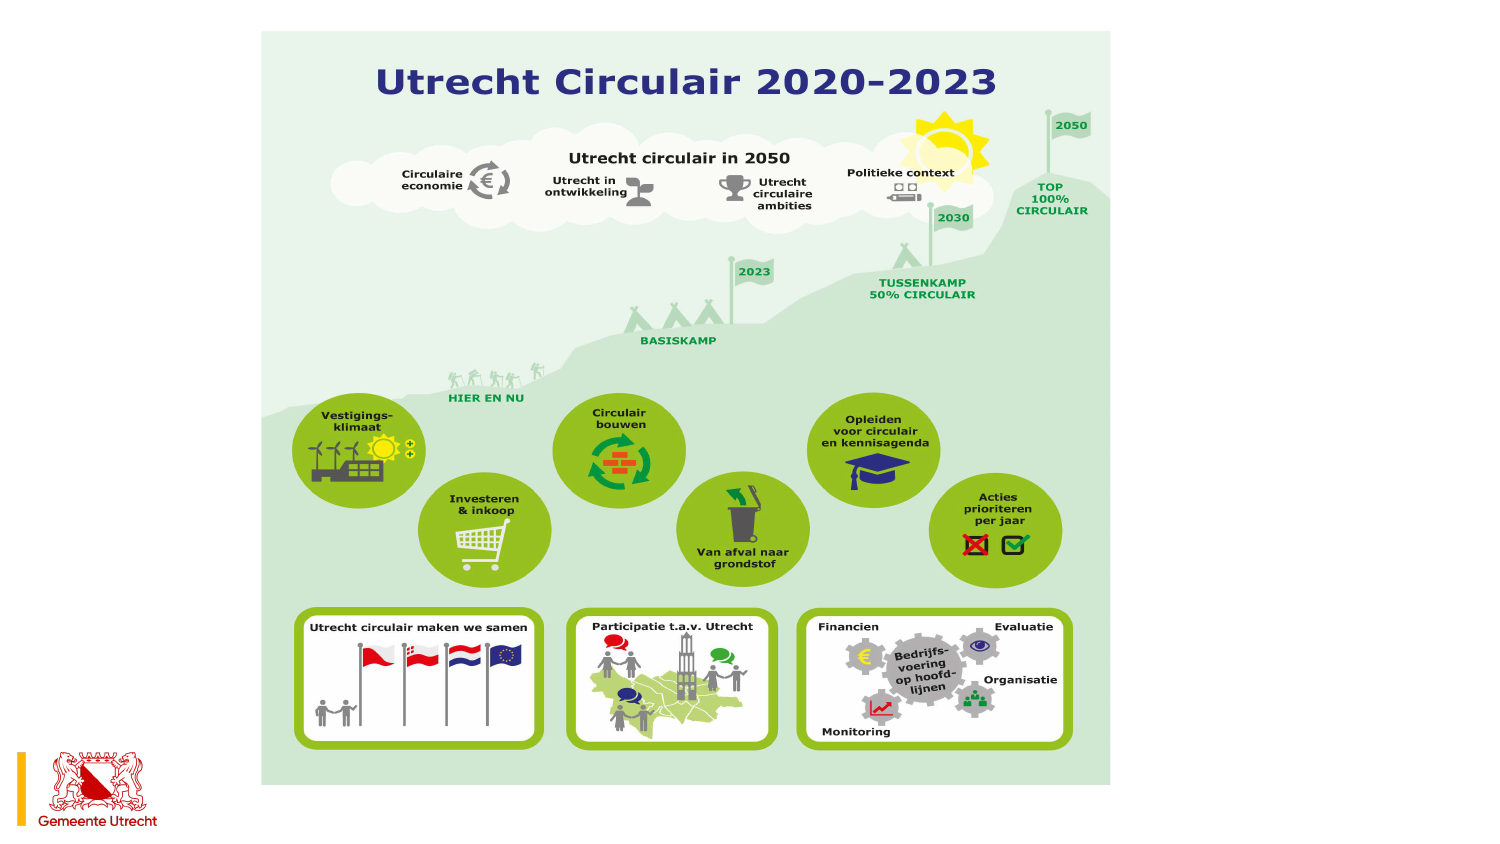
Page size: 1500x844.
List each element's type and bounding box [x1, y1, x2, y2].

picture [17, 750, 157, 826]
picture [261, 31, 1111, 785]
